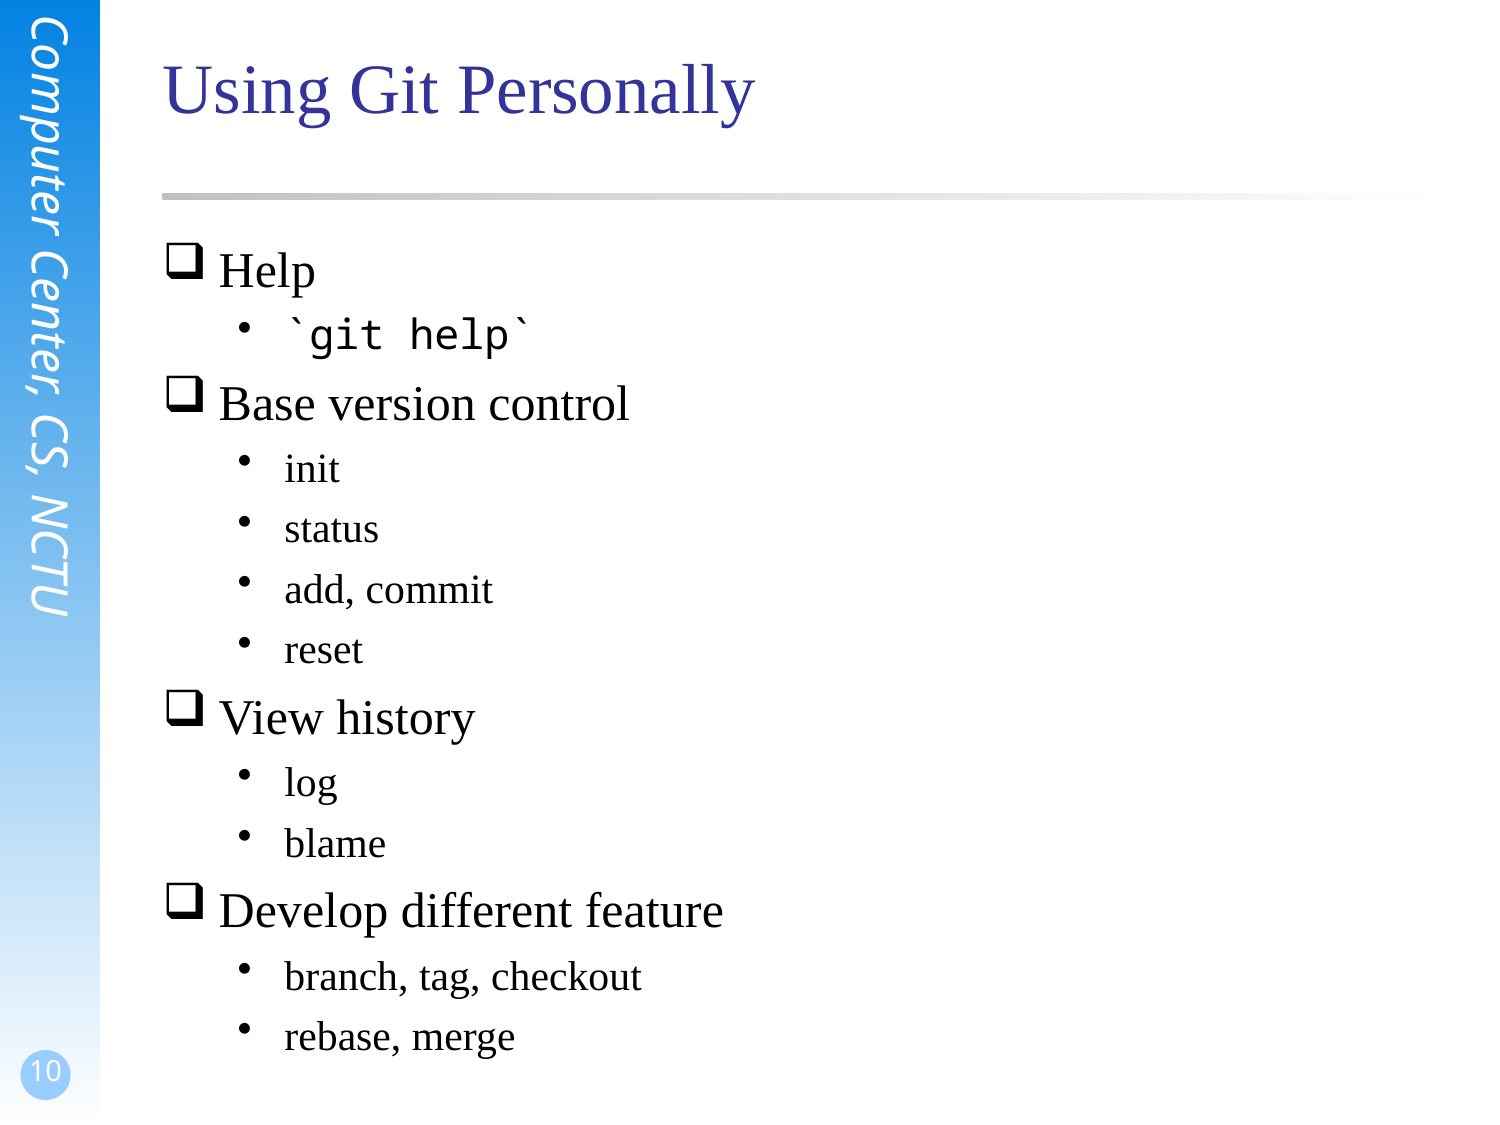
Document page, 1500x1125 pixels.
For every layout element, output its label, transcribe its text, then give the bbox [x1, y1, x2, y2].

title Using Git Personally [162, 42, 1438, 231]
list Help `git help` Base version control init status add, commit reset View history log blame Develop different feature branch, tag, checkout rebase, merge [162, 237, 1438, 1000]
